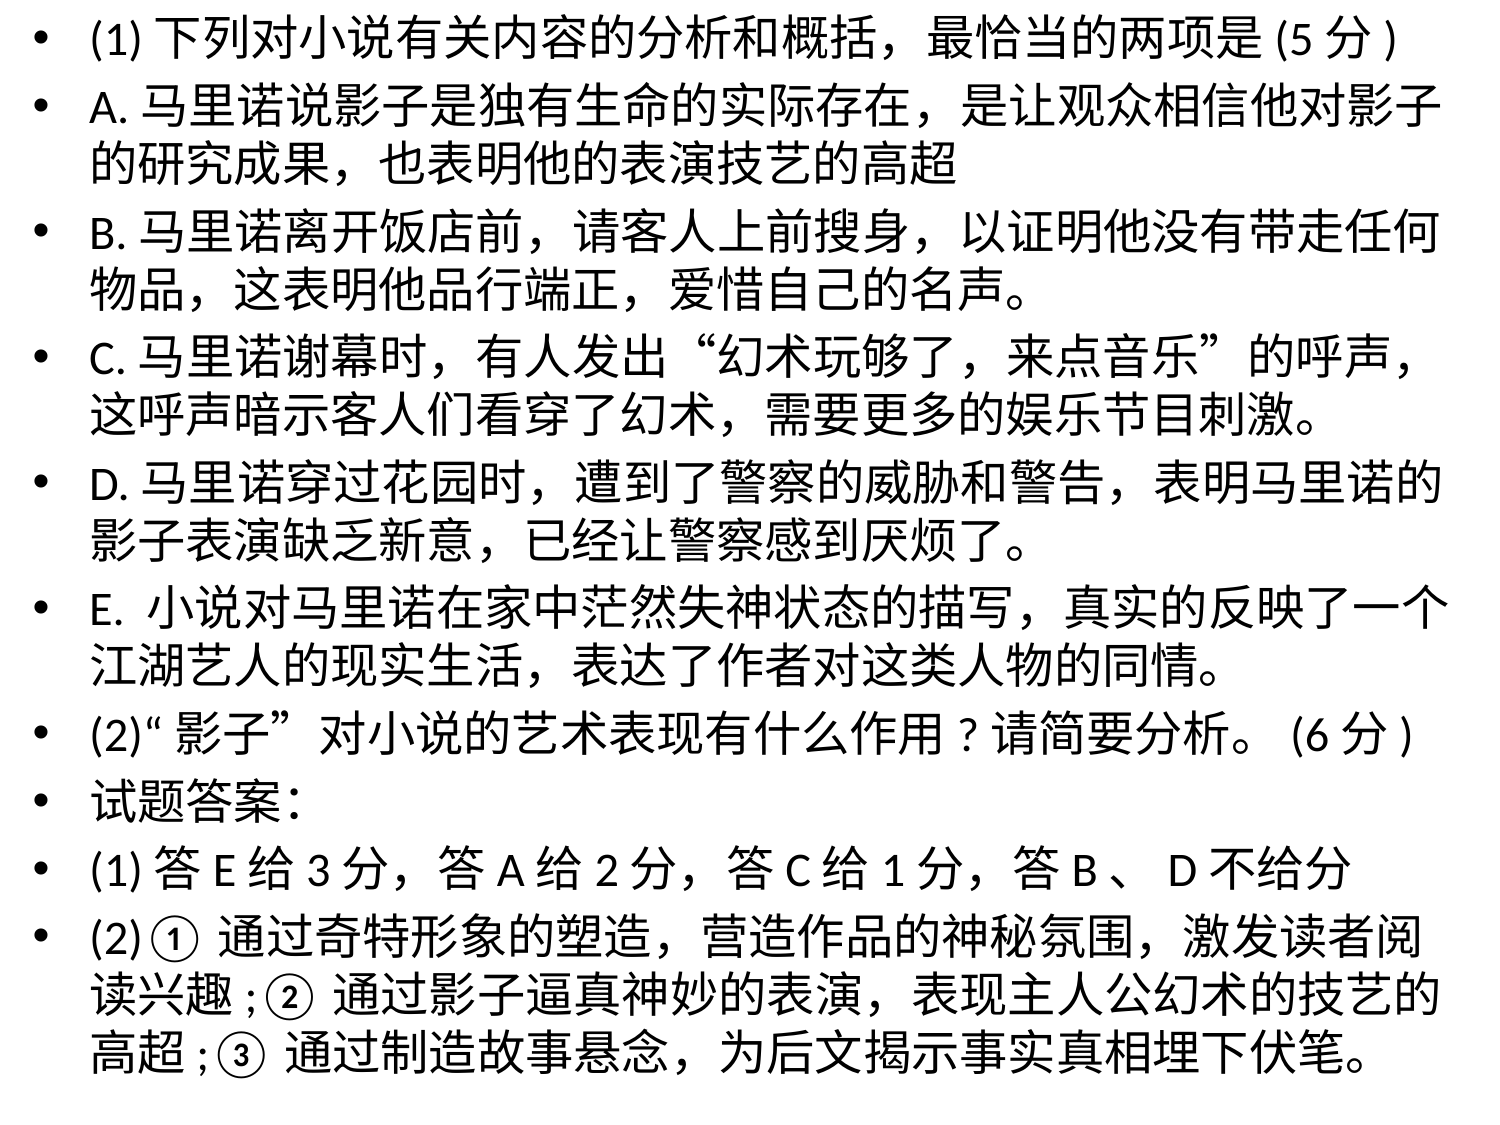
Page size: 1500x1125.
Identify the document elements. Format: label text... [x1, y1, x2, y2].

list (1)下列对小说有关内容的分析和概括，最恰当的两项是(5分) A.马里诺说影子是独有生命的实际存在，是让观众相信他对影子的研究成果，也表明他的表演技艺的高超 B.马里诺离开饭店前，请客人上前搜身，以证明他没有带走任何物品，这表明他品行端正，爱惜自己的名声。 C.马里诺谢幕时，有人发出“幻术玩够了，来点音乐”的呼声，这呼声暗示客人们看穿了幻术，需要更多的娱乐节目刺激。 D.马里诺穿过花园时，遭到了警察的威胁和警告，表明马里诺的影子表演缺乏新意，已经让警察感到厌烦了。 E. 小说对马里诺在家中茫然失神状态的描写，真实的反映了一个江湖艺人的现实生活，表达了作者对这类人物的同情。 (2)“影子”对小说的艺术表现有什么作用?请简要分析。(6分) 试题答案： (1)答E给3分，答A给2分，答C给1分，答B、D不给分 (2)①通过奇特形象的塑造，营造作品的神秘氛围，激发读者阅读兴趣;②通过影子逼真神妙的表演，表现主人公幻术的技艺的高超;③通过制造故事悬念，为后文揭示事实真相埋下伏笔。 [17, 0, 1483, 1106]
